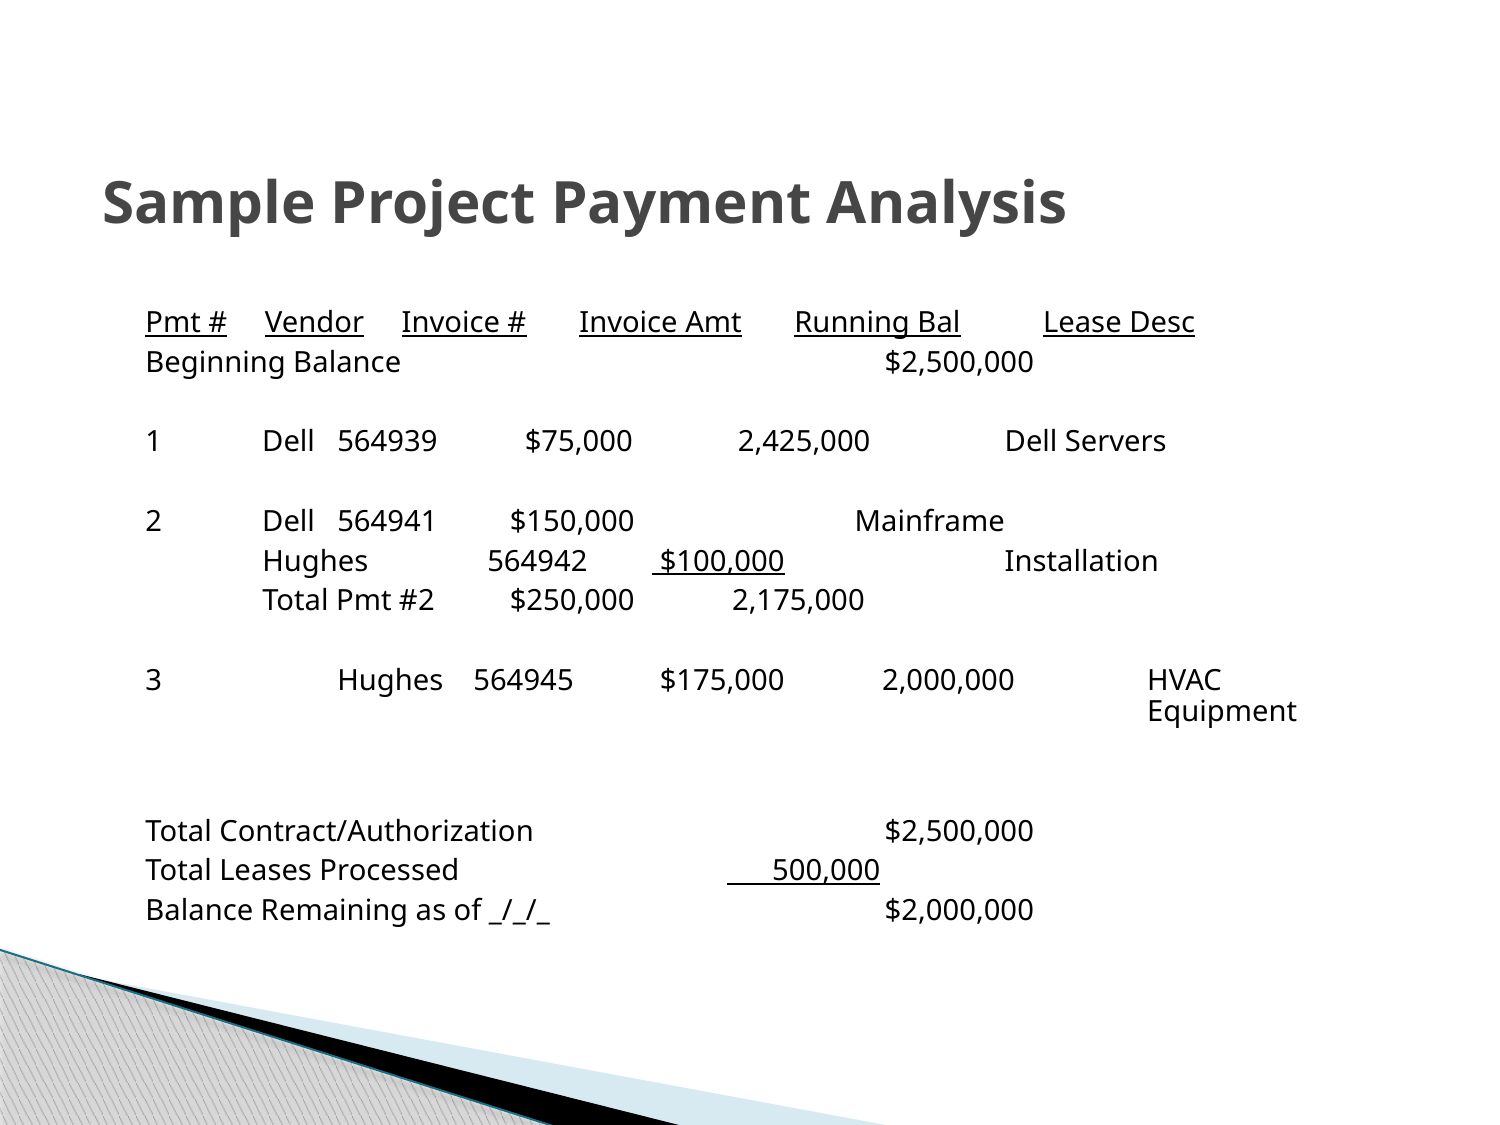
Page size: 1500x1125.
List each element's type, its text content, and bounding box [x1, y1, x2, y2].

list Pmt # Vendor Invoice # Invoice Amt Running Bal Lease Desc Beginning Balance $2,500,000 1 Dell 564939 $75,000 2,425,000 Dell Servers 2 Dell 564941 $150,000 Mainframe Hughes 564942 $100,000 Installation Total Pmt #2 $250,000 2,175,000 3 Hughes 564945 $175,000 2,000,000 HVAC Equipment Total Contract/Authorization $2,500,000 Total Leases Processed 500,000 Balance Remaining as of _/_/_ $2,000,000 [112, 299, 1376, 938]
title Sample Project Payment Analysis [87, 125, 1350, 275]
